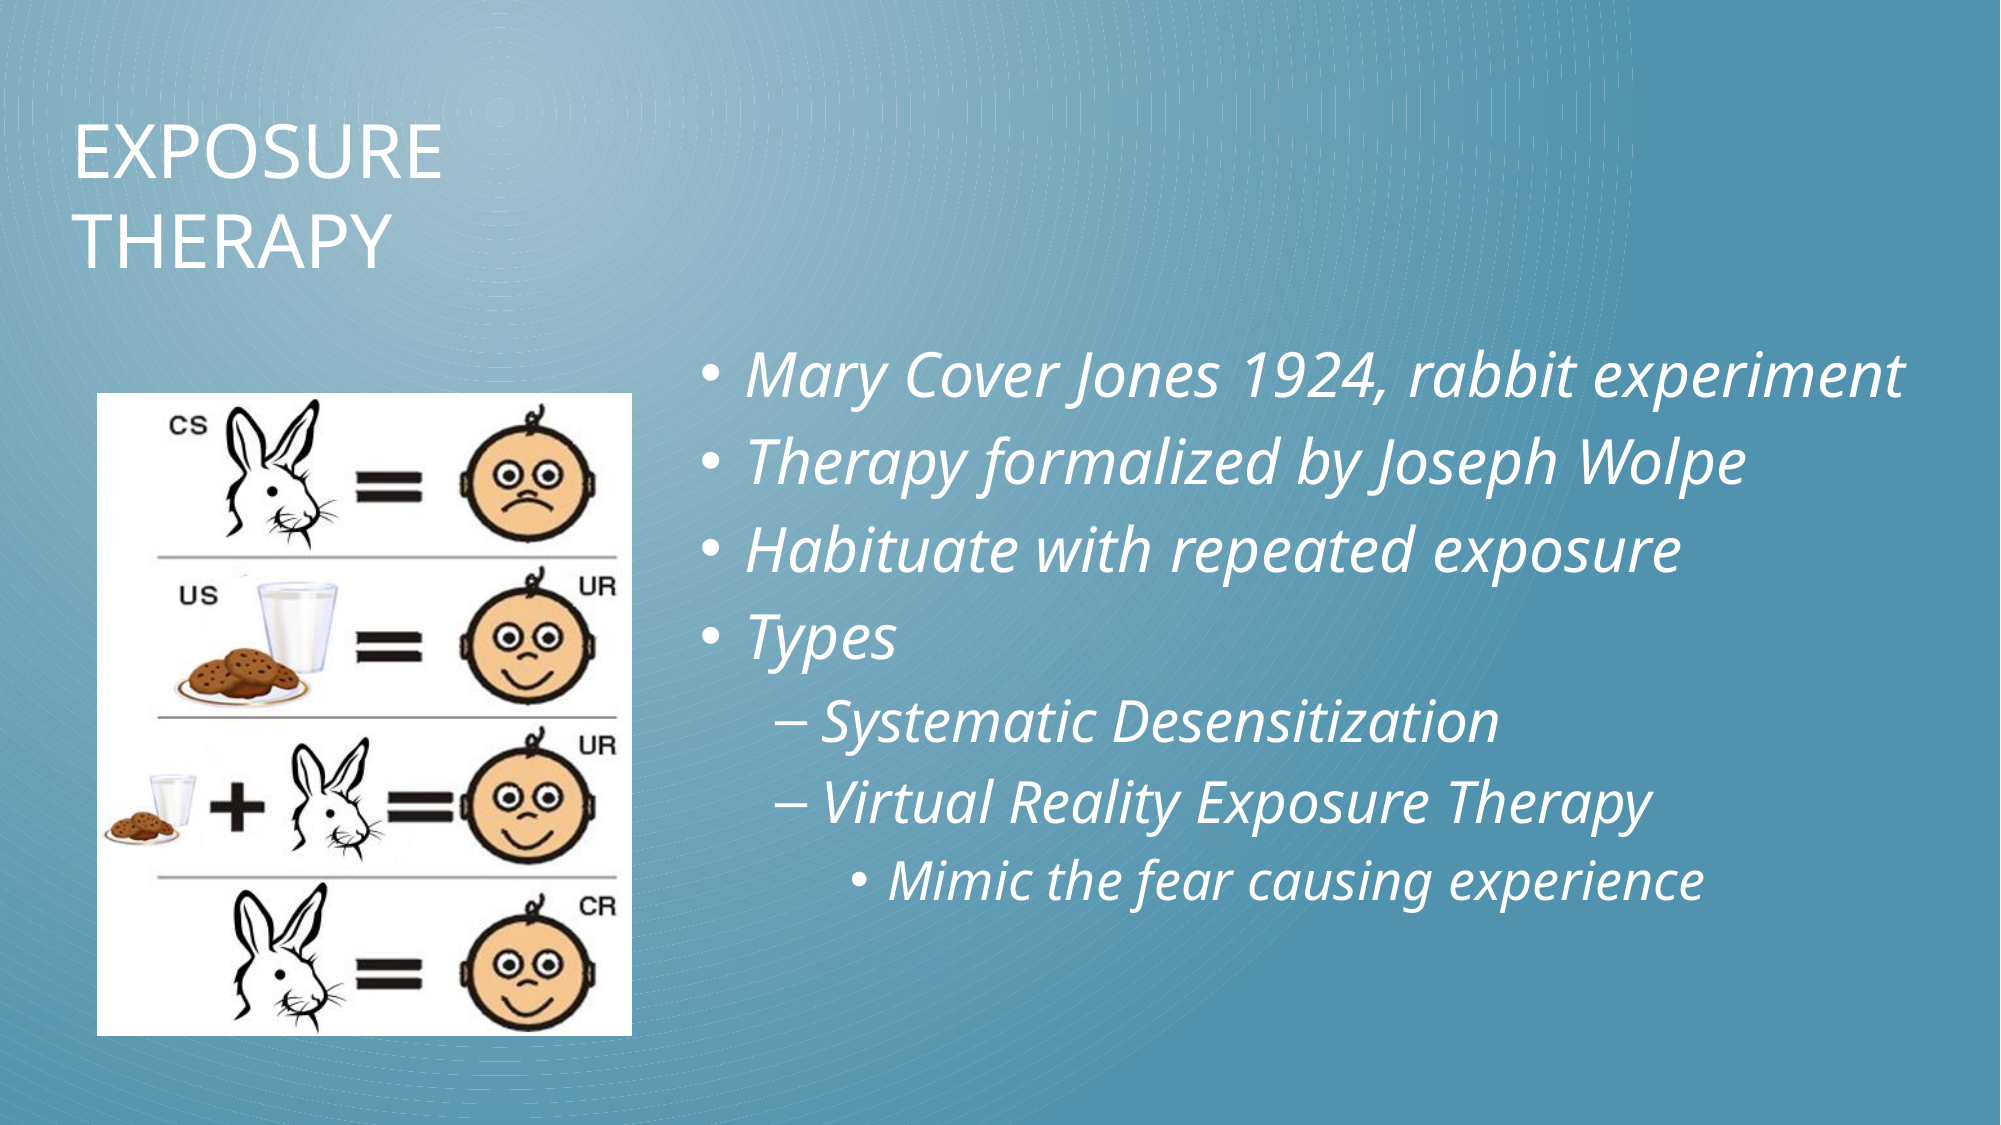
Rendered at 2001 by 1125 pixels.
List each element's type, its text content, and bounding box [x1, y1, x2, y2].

title Exposure Therapy [56, 96, 681, 422]
list Mary Cover Jones 1924, rabbit experiment Therapy formalized by Joseph Wolpe Habituate with repeated exposure Types Systematic Desensitization Virtual Reality Exposure Therapy Mimic the fear causing experience [684, 327, 1947, 1097]
picture [96, 392, 632, 1036]
